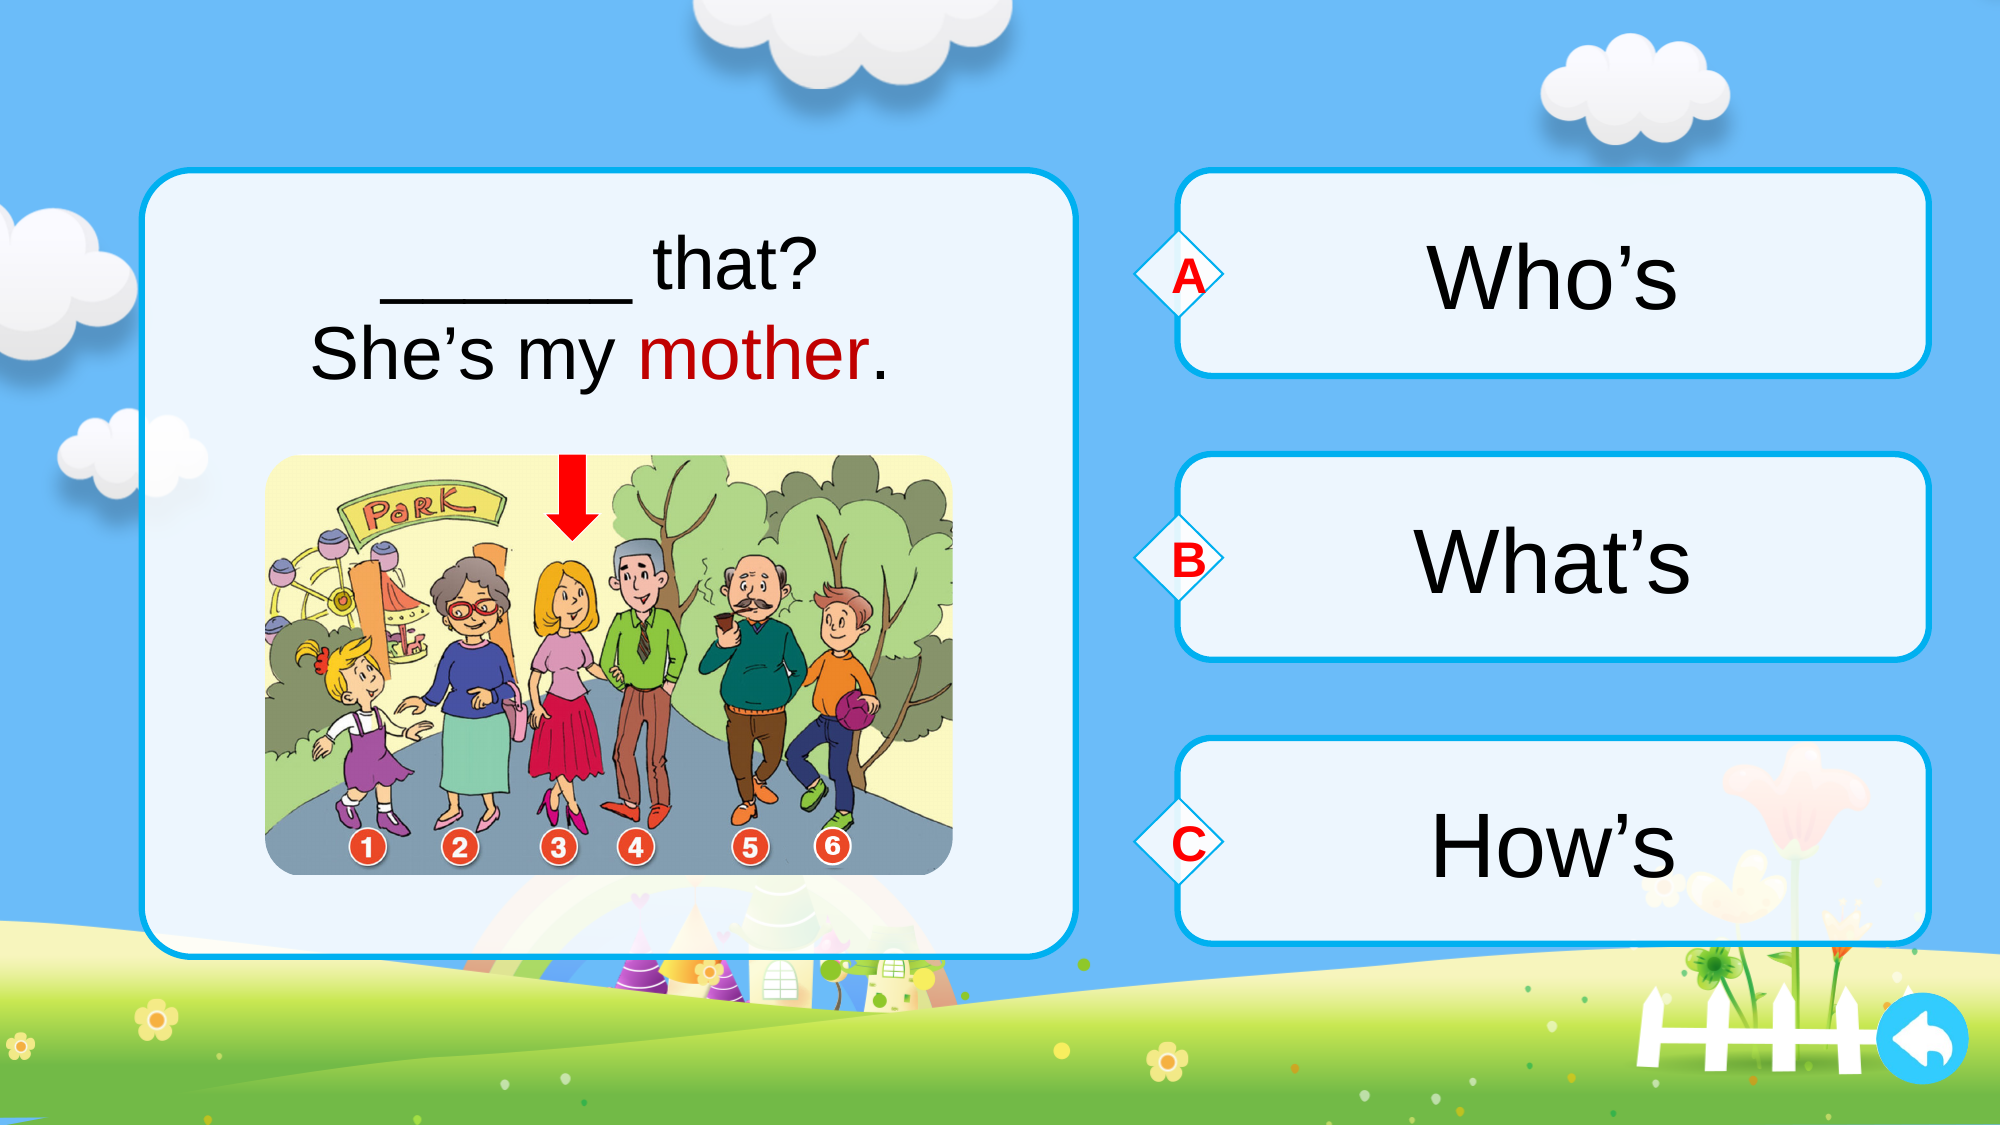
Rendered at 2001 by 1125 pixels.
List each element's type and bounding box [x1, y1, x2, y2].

text_box [1134, 454, 1929, 660]
text_box [1134, 170, 1929, 376]
picture [0, 0, 2001, 1125]
text_box [1134, 737, 1929, 944]
